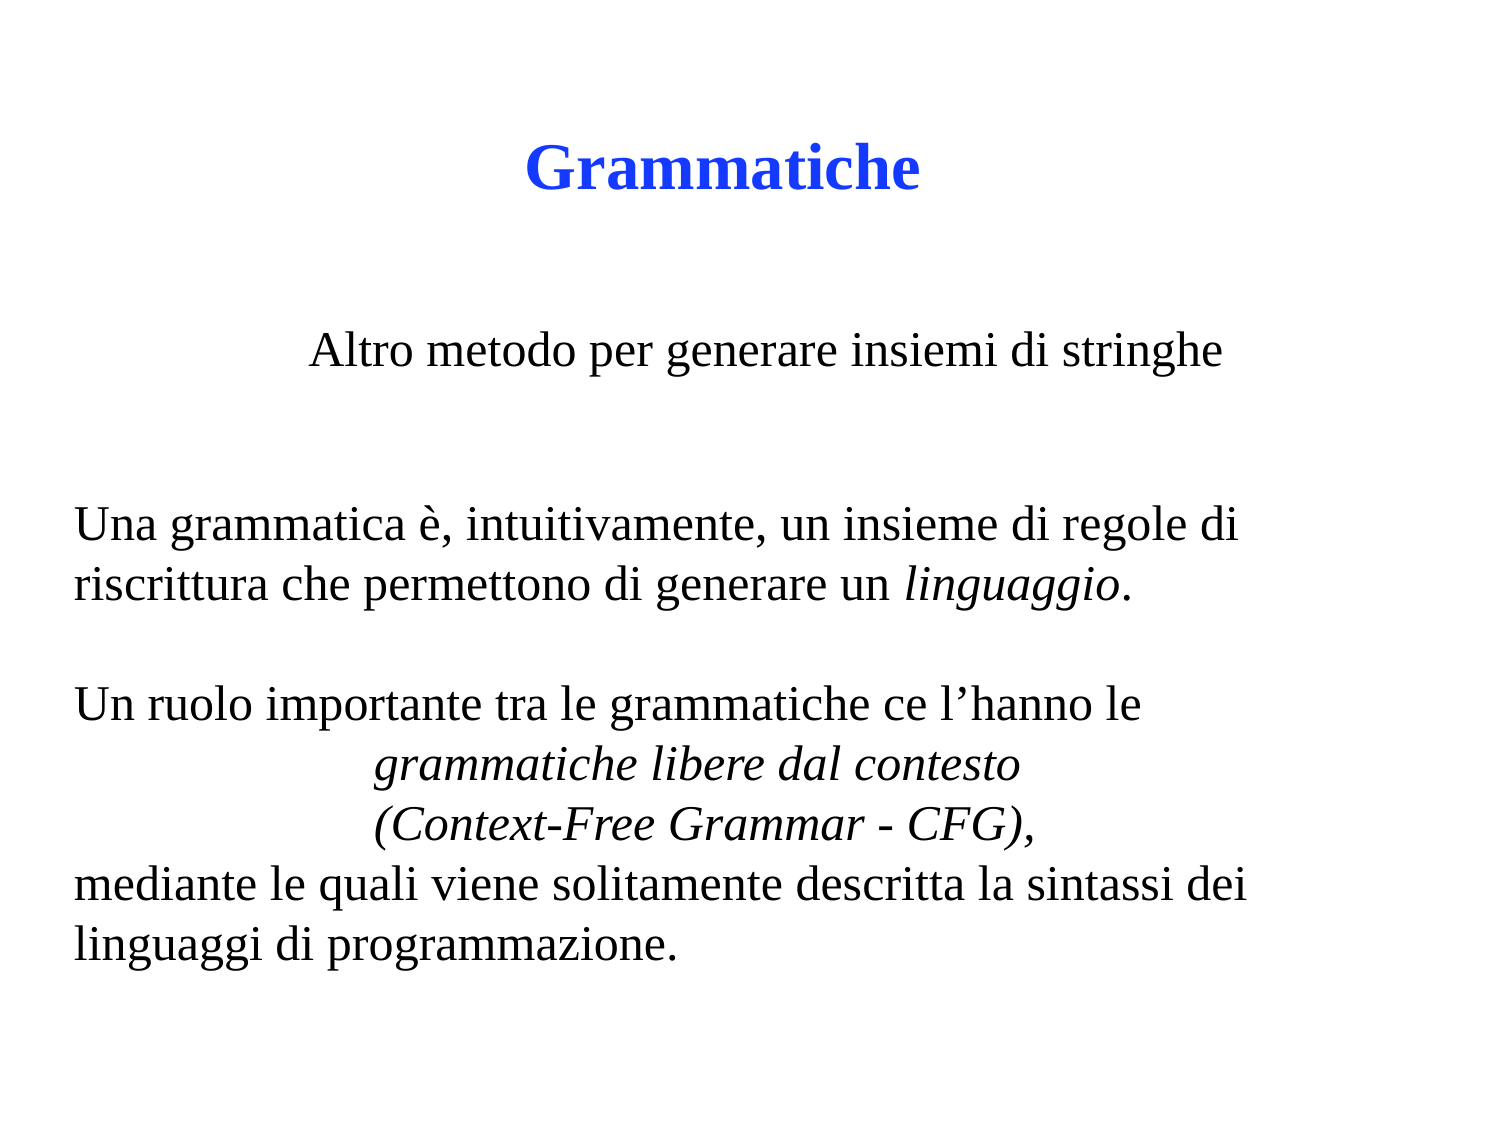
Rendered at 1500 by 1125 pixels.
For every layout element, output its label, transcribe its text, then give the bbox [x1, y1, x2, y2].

text_box Una grammatica è, intuitivamente, un insieme di regole di riscrittura che permettono di generare un linguaggio. Un ruolo importante tra le grammatiche ce l’hanno le grammatiche libere dal contesto (Context-Free Grammar - CFG), mediante le quali viene solitamente descritta la sintassi dei linguaggi di programmazione. [59, 483, 1405, 978]
text_box Altro metodo per generare insiemi di stringhe [293, 309, 1240, 385]
text_box Grammatiche [510, 115, 937, 211]
